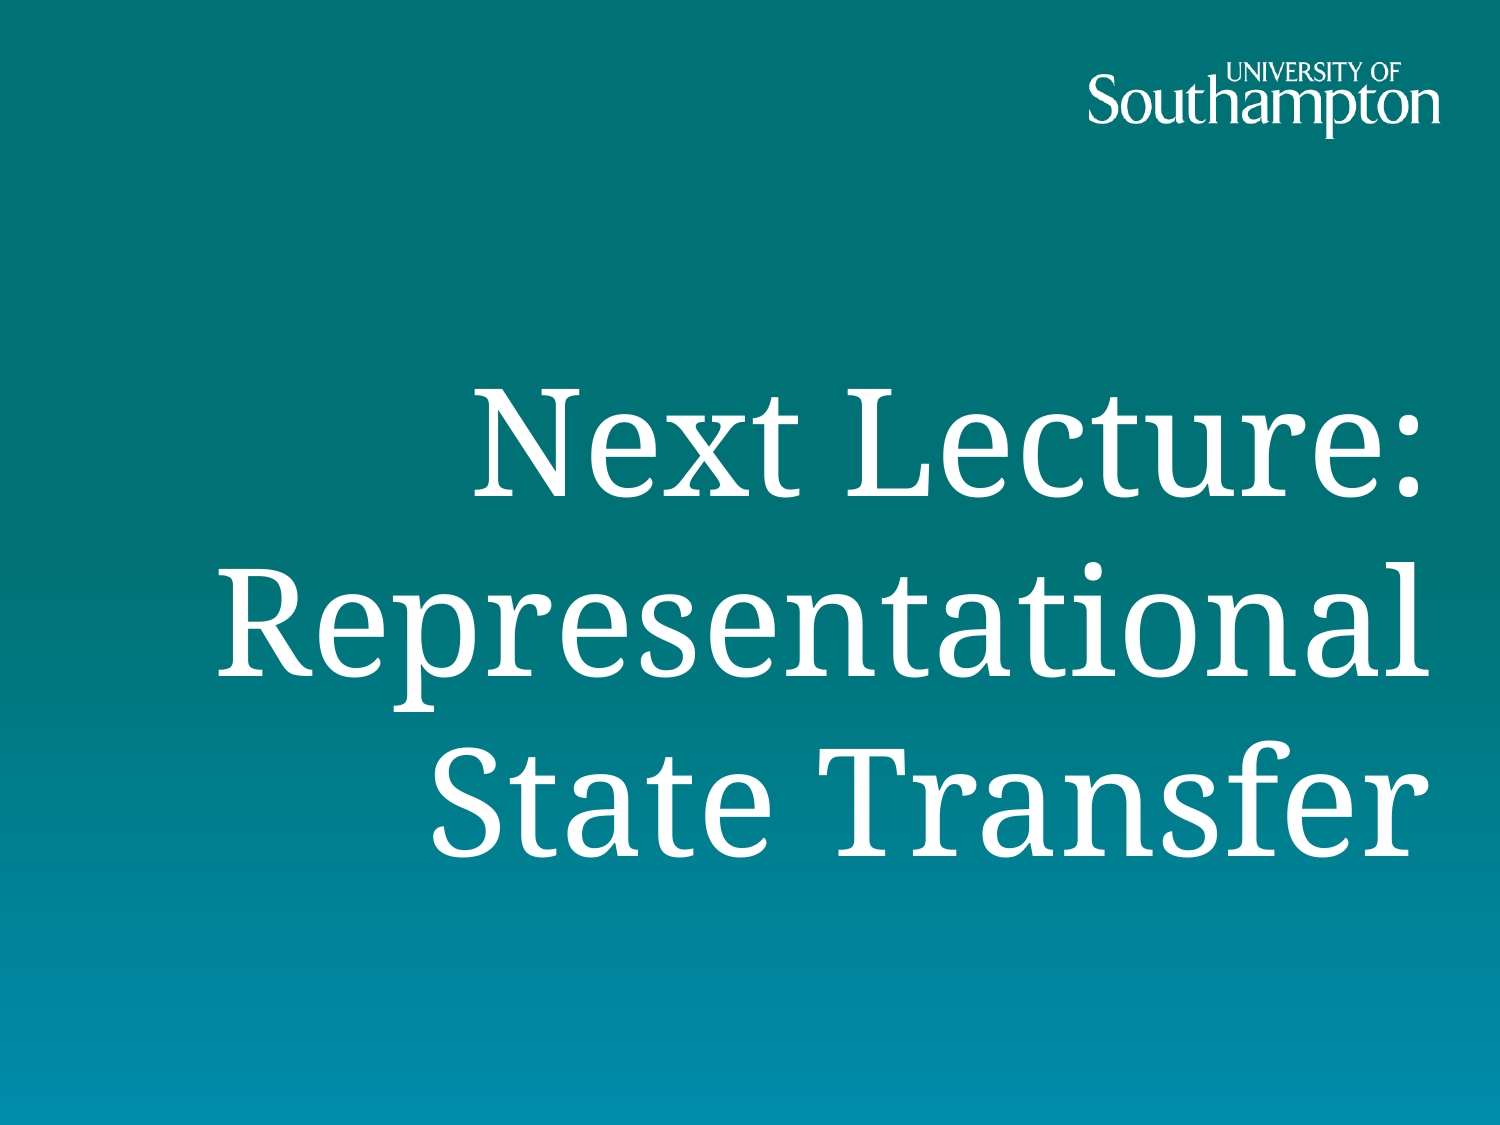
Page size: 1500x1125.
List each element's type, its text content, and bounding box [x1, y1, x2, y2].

title Next Lecture: Representational State Transfer [52, 278, 1448, 954]
picture [1089, 62, 1441, 139]
